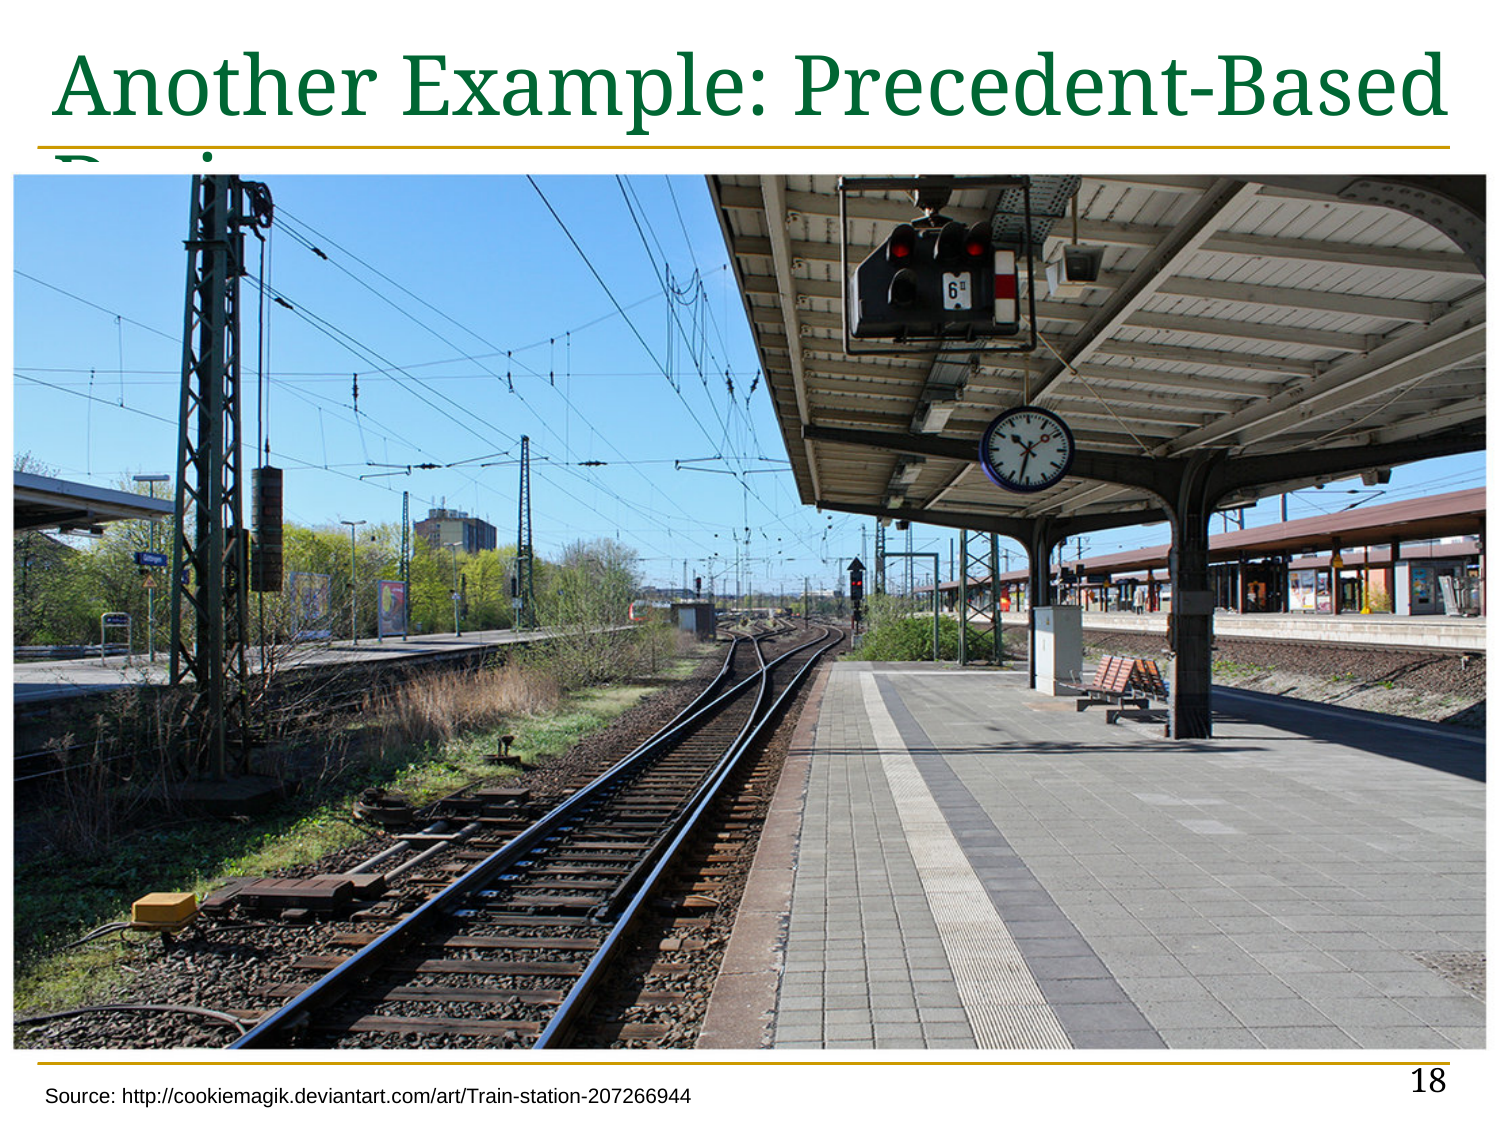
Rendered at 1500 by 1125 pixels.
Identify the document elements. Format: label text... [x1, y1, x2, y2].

text_box Source: http://cookiemagik.deviantart.com/art/Train-station-207266944 [30, 1074, 707, 1115]
slide_number 18 [1111, 1070, 1462, 1112]
picture [0, 162, 1500, 1062]
title Another Example: Precedent-Based Design [37, 24, 1500, 162]
